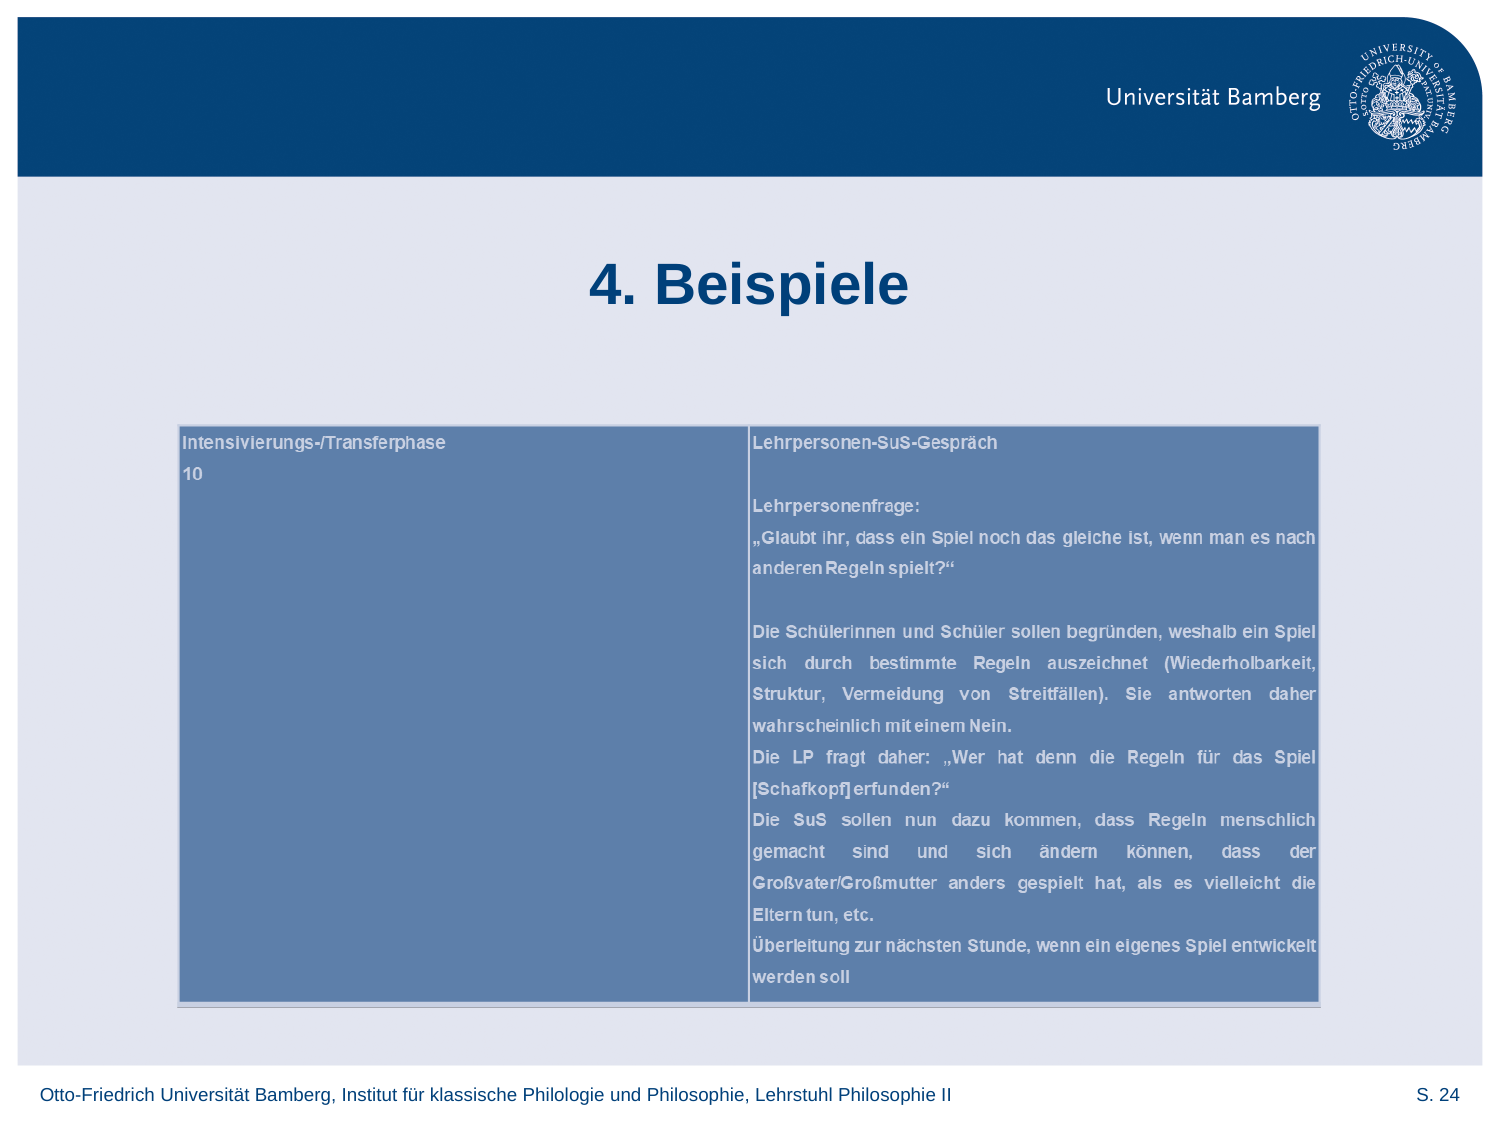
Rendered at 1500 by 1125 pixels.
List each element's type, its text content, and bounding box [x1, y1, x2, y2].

title 4. Beispiele [137, 187, 1363, 375]
picture [0, 0, 1500, 1125]
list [177, 424, 1323, 1009]
